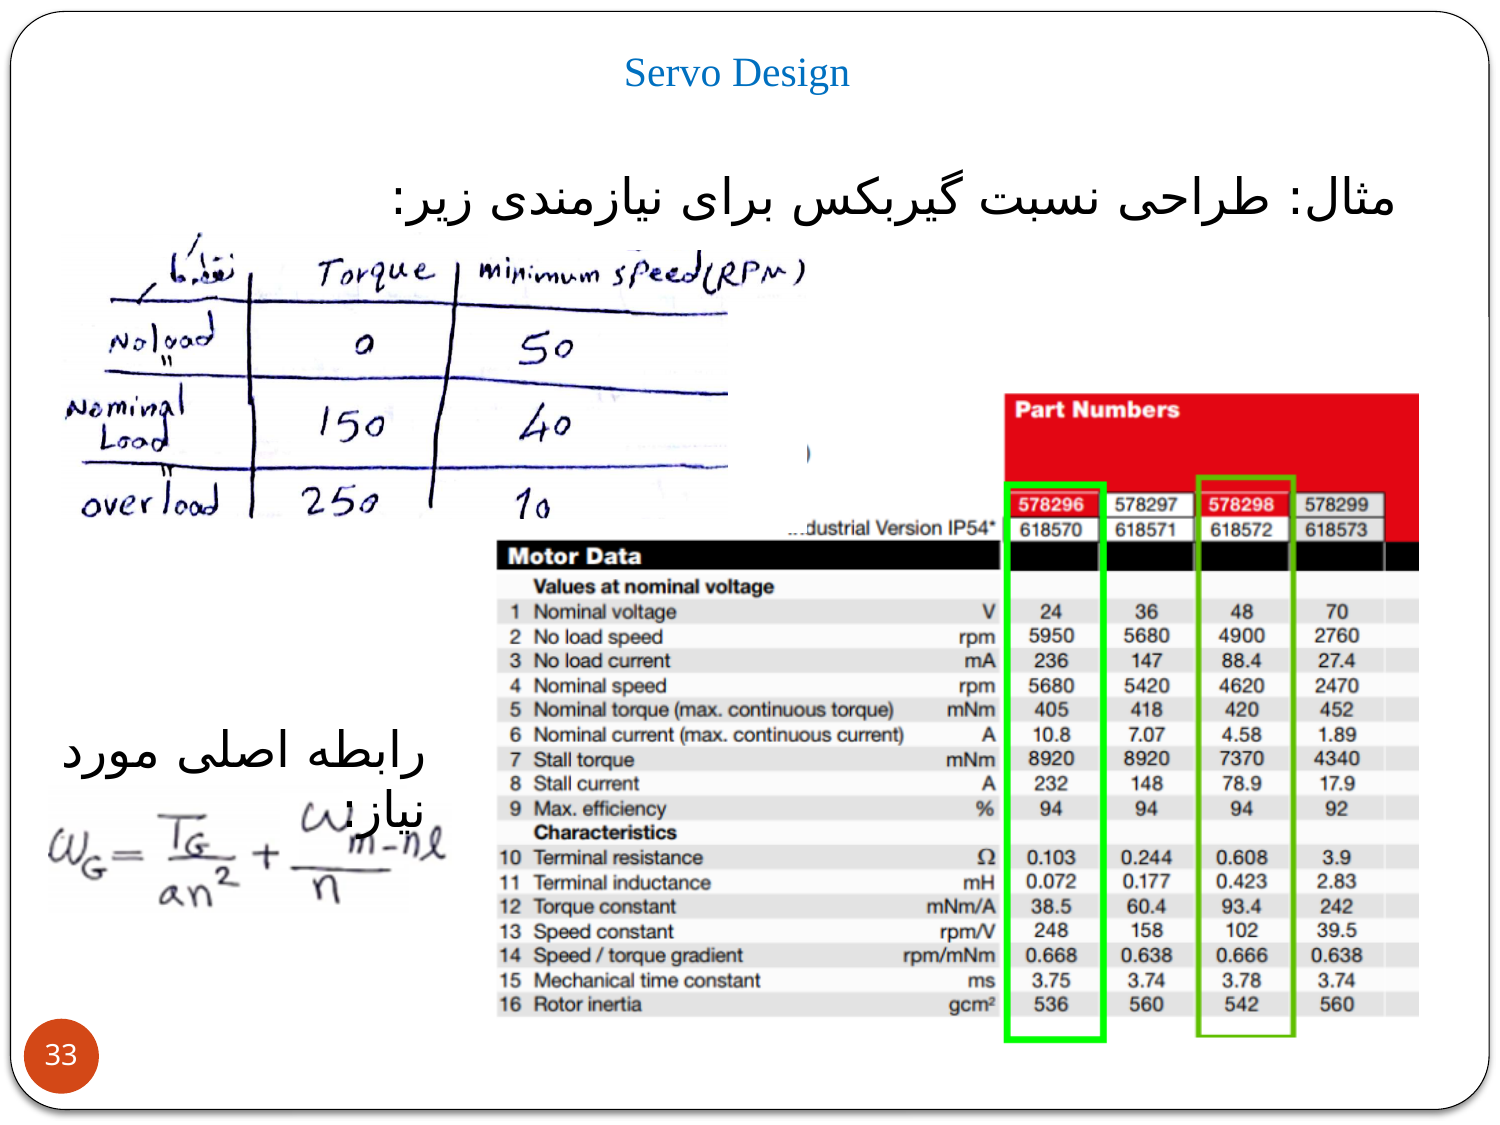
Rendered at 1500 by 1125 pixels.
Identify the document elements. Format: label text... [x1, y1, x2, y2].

text_box رابطه اصلی مورد نیاز: [44, 710, 442, 786]
text_box Servo Design [62, 37, 1413, 113]
picture [47, 232, 1419, 1057]
text_box مثال: طراحی نسبت گیربکس برای نیازمندی زیر: [199, 157, 1413, 232]
slide_number 33 [23, 1018, 99, 1094]
